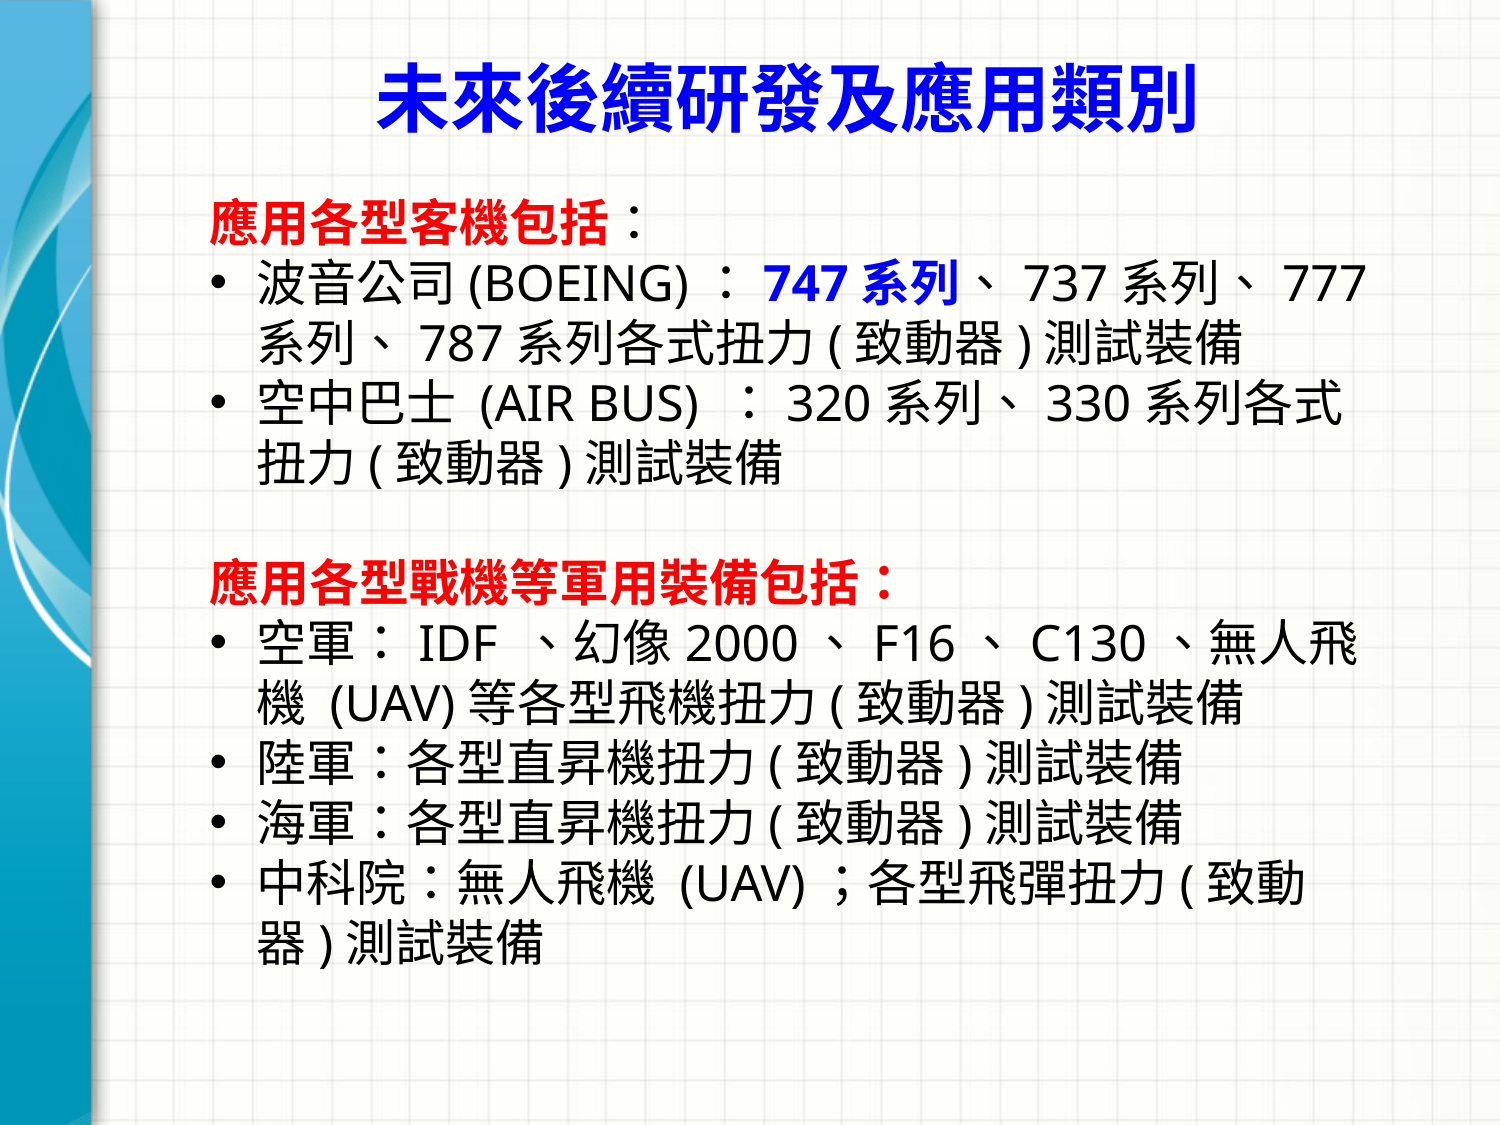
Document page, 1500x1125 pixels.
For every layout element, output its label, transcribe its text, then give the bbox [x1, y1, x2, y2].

text_box 應用各型客機包括： 波音公司(BOEING)：747系列、737系列、777系列、787系列各式扭力(致動器)測試裝備 空中巴士 (AIR BUS) ：320系列、330系列各式扭力(致動器)測試裝備 應用各型戰機等軍用裝備包括： 空軍：IDF 、幻像2000、F16、C130、無人飛機 (UAV)等各型飛機扭力(致動器)測試裝備 陸軍：各型直昇機扭力(致動器)測試裝備 海軍：各型直昇機扭力(致動器)測試裝備 中科院：無人飛機 (UAV)；各型飛彈扭力(致動器)測試裝備 [194, 184, 1388, 1040]
text_box 未來後續研發及應用類別 [125, 44, 1450, 232]
picture [0, 0, 1500, 1125]
